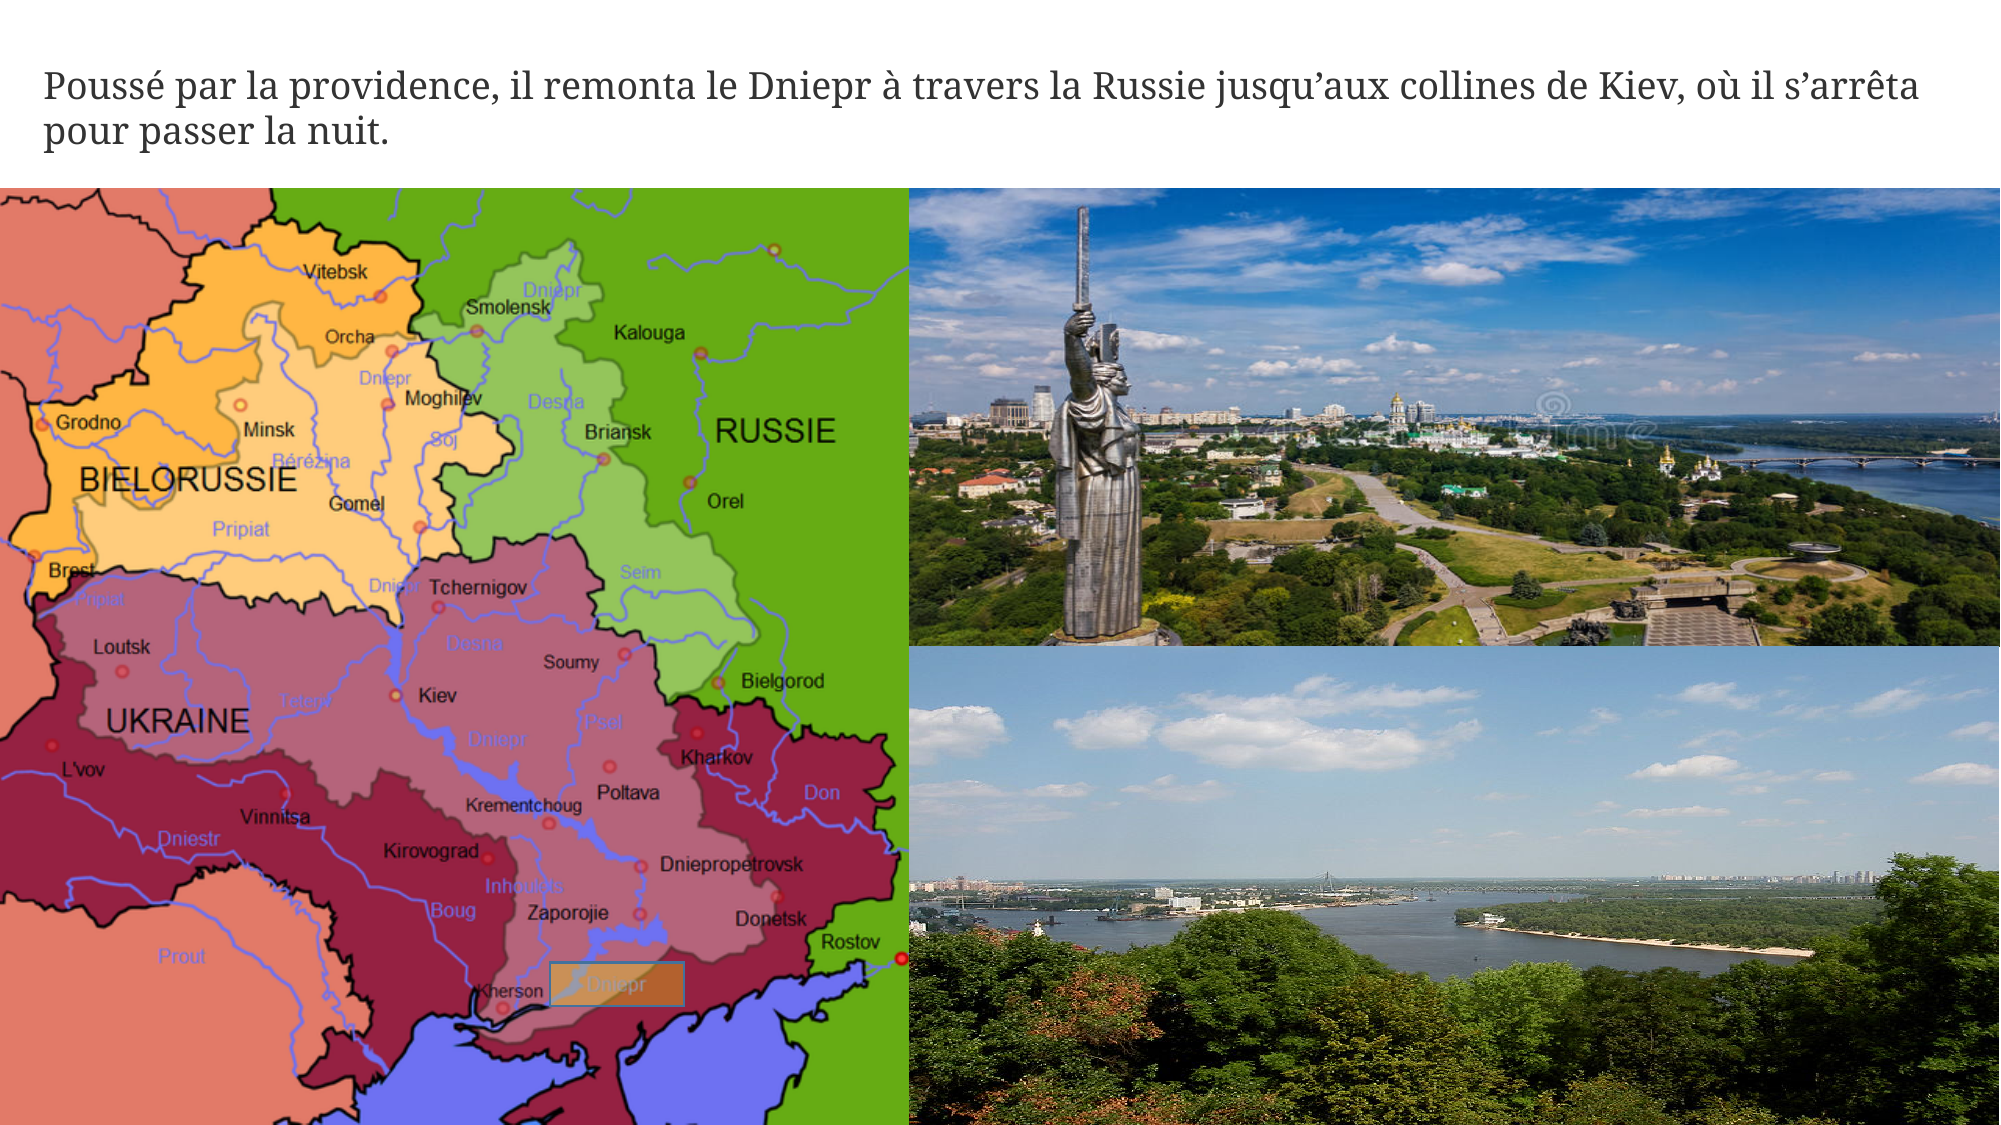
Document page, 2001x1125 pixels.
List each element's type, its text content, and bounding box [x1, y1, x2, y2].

picture [0, 188, 2000, 1125]
text_box Poussé par la providence, il remonta le Dniepr à travers la Russie jusqu’aux collines de Kiev, où il s’arrêta pour passer la nuit. [28, 55, 1950, 160]
